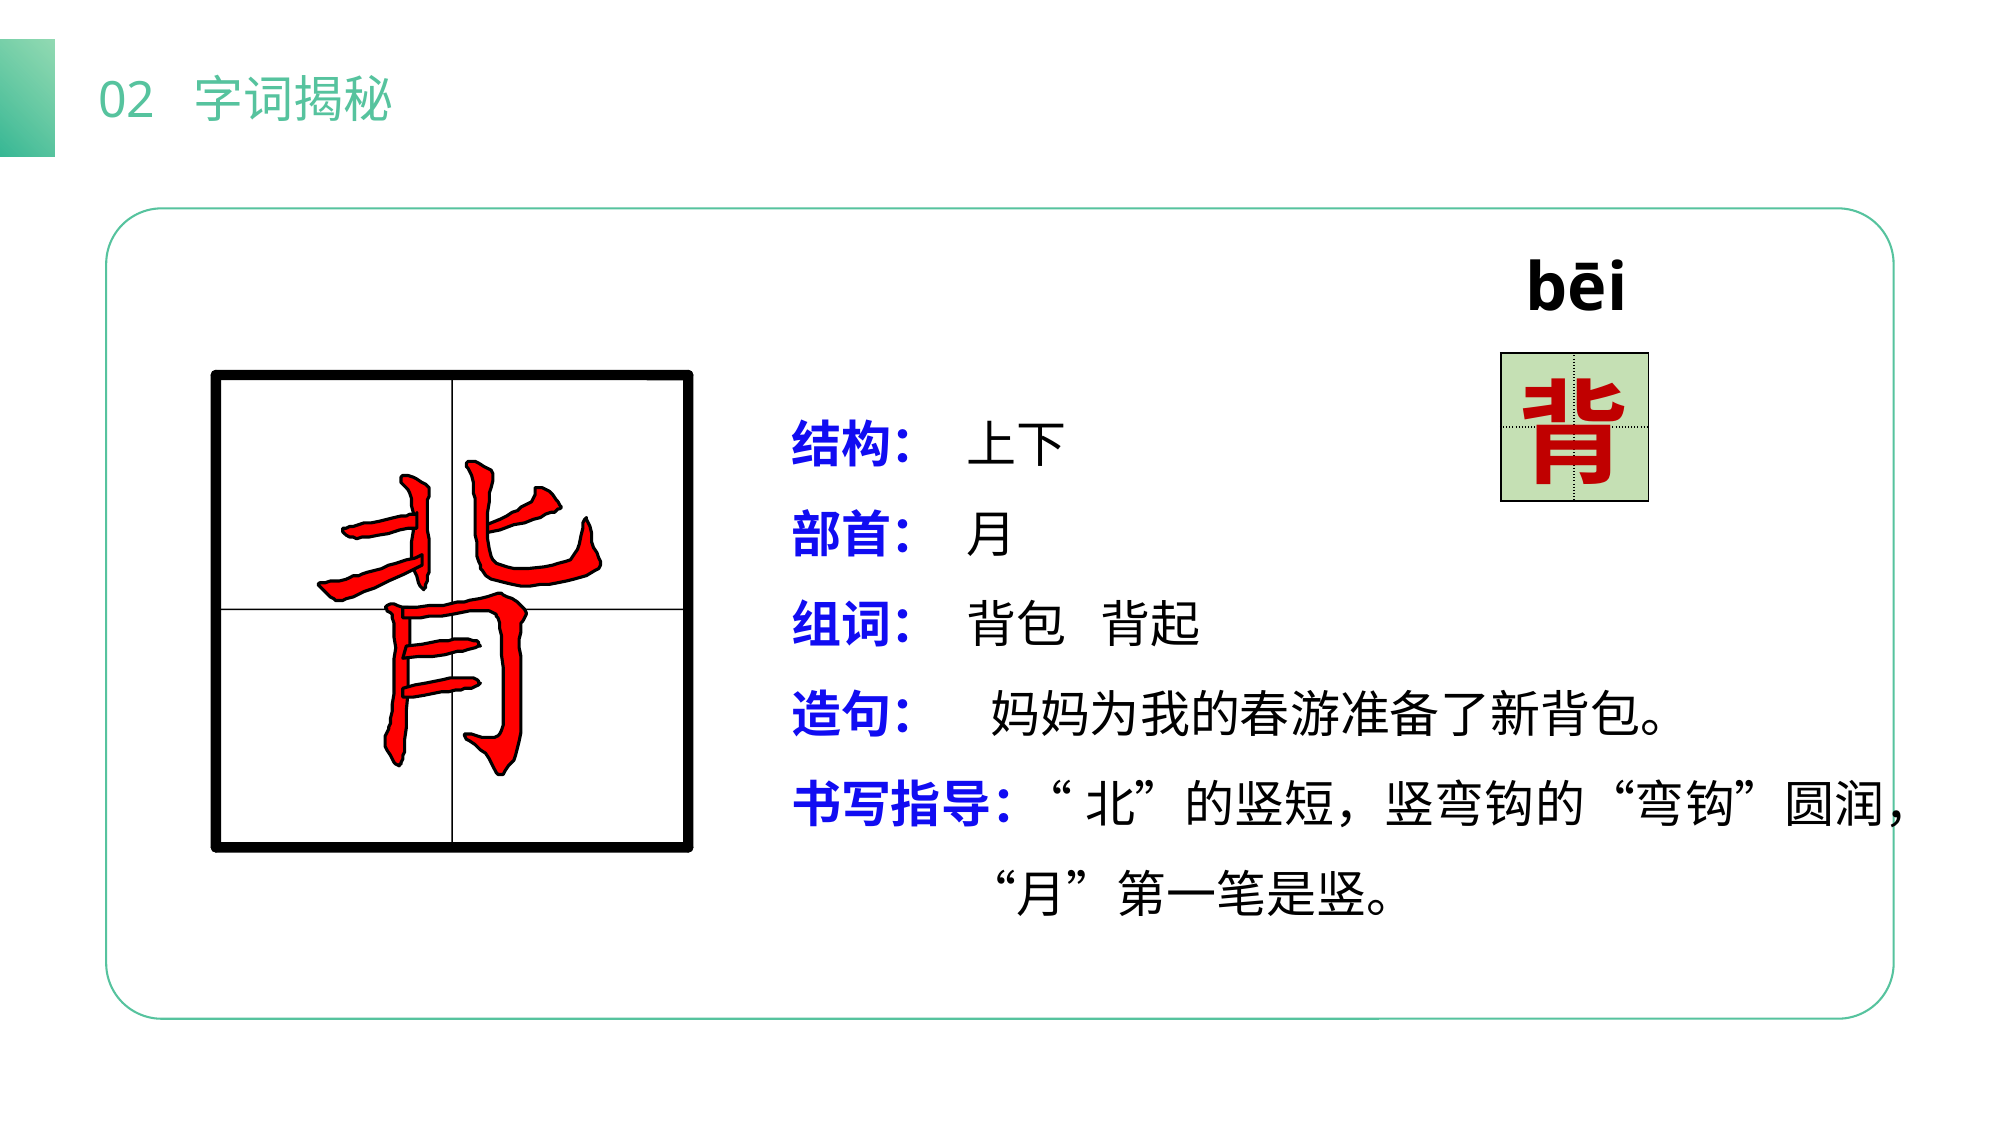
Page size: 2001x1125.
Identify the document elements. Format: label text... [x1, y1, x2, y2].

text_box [215, 374, 689, 848]
text_box 上下 月 背包 背起 妈妈为我的春游准备了新背包。 “北”的竖短，竖弯钩的“弯钩”圆润，“月”第一笔是竖。 [951, 374, 1922, 930]
text_box 背 [1502, 354, 1646, 505]
text_box bēi [1510, 236, 1676, 332]
list 02 字词揭秘 [83, 66, 453, 163]
text_box 结构： 部首： 组词： 造句： 书写指导： [776, 374, 951, 840]
